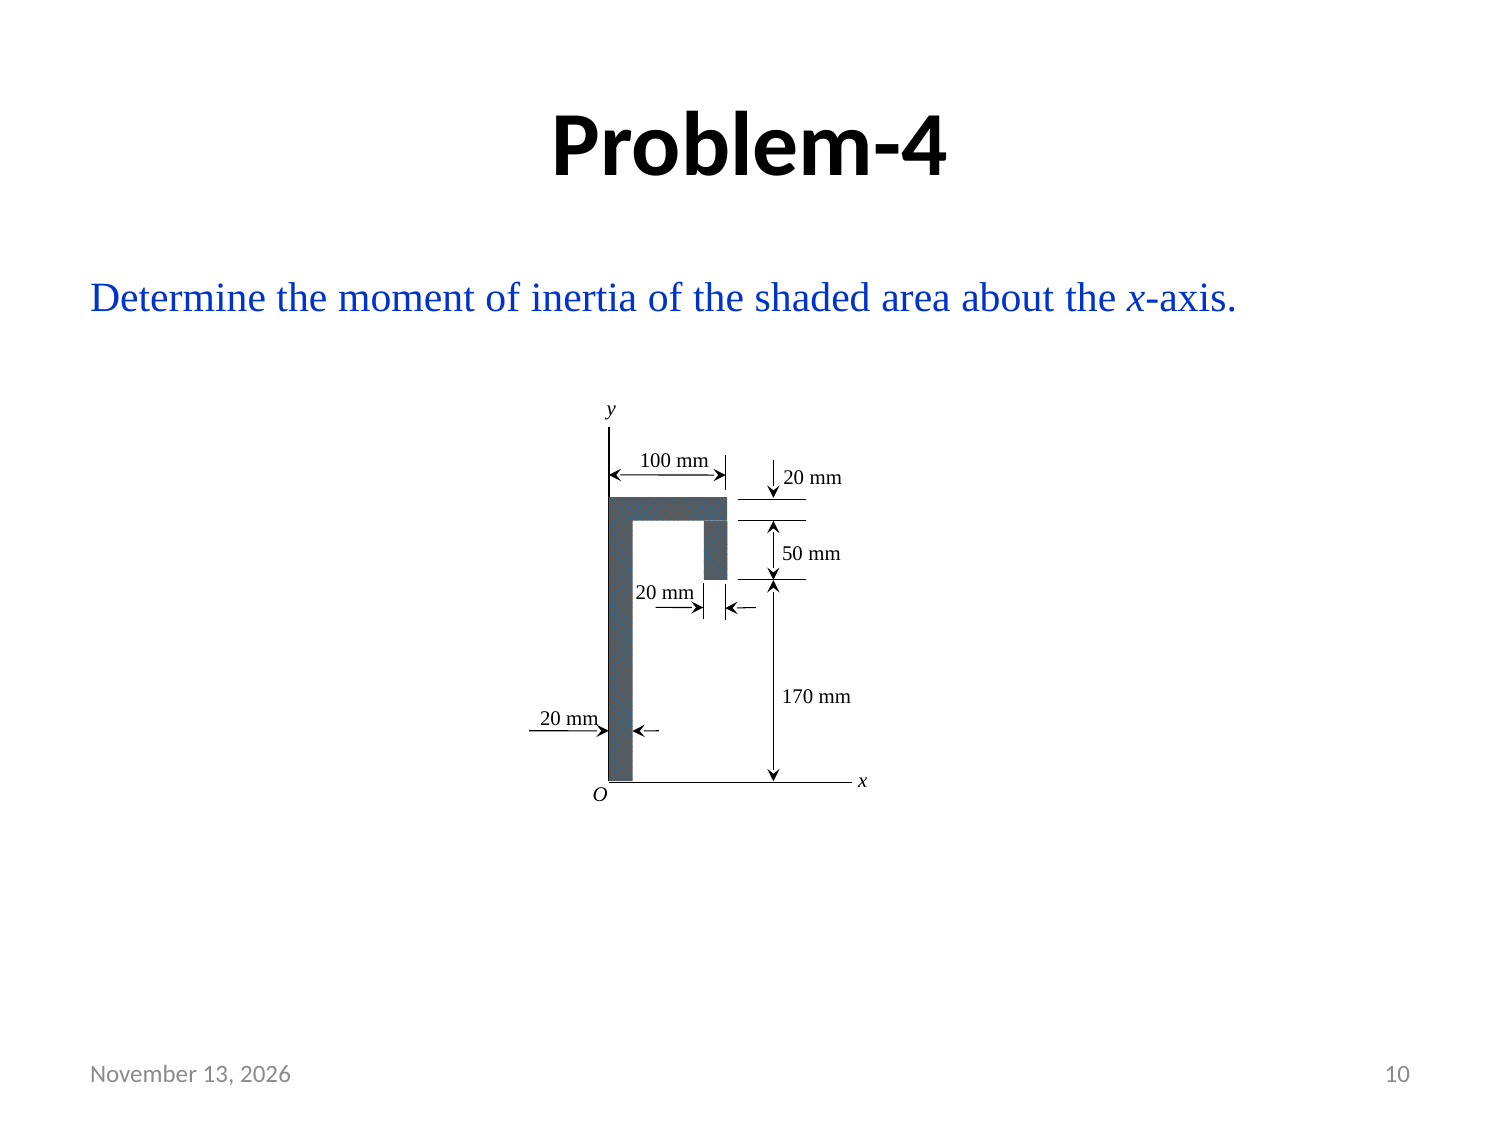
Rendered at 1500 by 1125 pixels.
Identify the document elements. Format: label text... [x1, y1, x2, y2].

text_box Determine the moment of inertia of the shaded area about the x-axis. [74, 262, 1263, 328]
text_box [524, 387, 912, 809]
title Problem-4 [75, 45, 1425, 233]
slide_number 10 [1074, 1042, 1425, 1103]
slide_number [75, 1042, 425, 1103]
